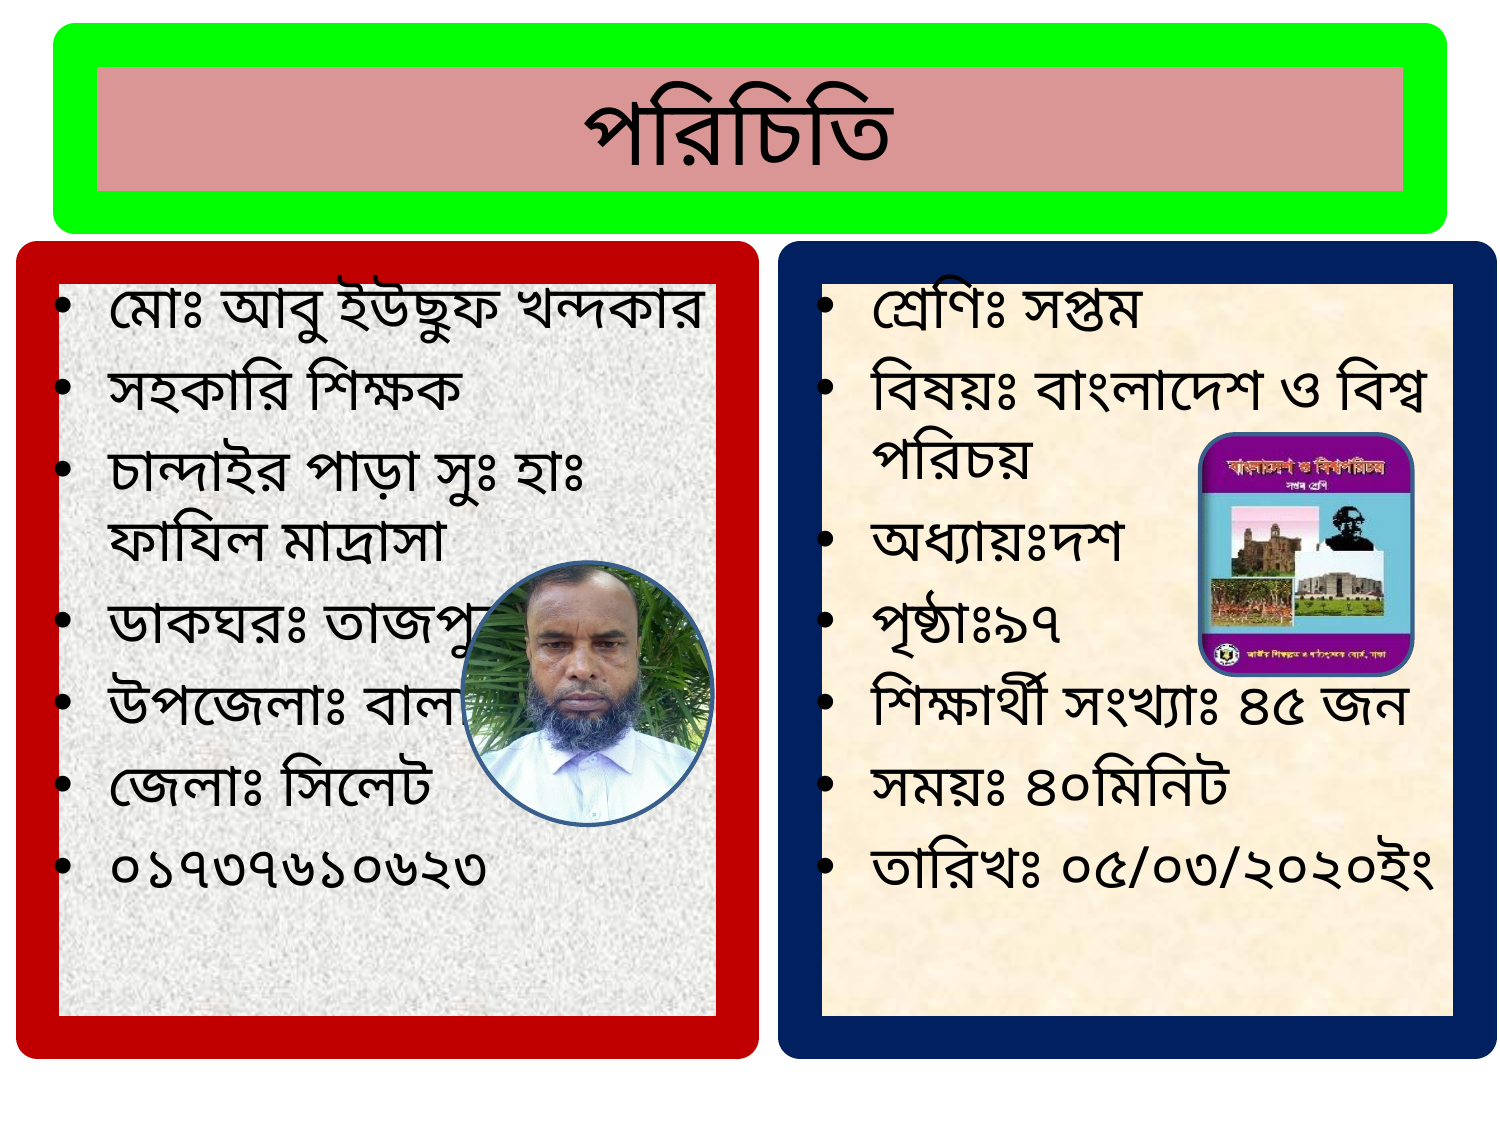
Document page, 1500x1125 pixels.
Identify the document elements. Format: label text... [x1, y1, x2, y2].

title পরিচিতি [75, 45, 1425, 213]
text_box [460, 560, 715, 828]
list শ্রেণিঃ সপ্তম বিষয়ঃ বাংলাদেশ ও বিশ্ব পরিচয় অধ্যায়ঃদশ পৃষ্ঠাঃ৯৭ শিক্ষার্থী সংখ্যাঃ ৪৫ জন সময়ঃ ৪০মিনিট তারিখঃ ০৫/০৩/২০২০ইং [800, 262, 1475, 1038]
list মোঃ আবু ইউছুফ খন্দকার সহকারি শিক্ষক চান্দাইর পাড়া সুঃ হাঃ ফাযিল মাদ্রাসা ডাকঘরঃ তাজপুর উপজেলাঃ বালাগঞ্জ জেলাঃ সিলেট ০১৭৩৭৬১০৬২৩ [37, 262, 738, 1038]
text_box [1197, 432, 1415, 678]
